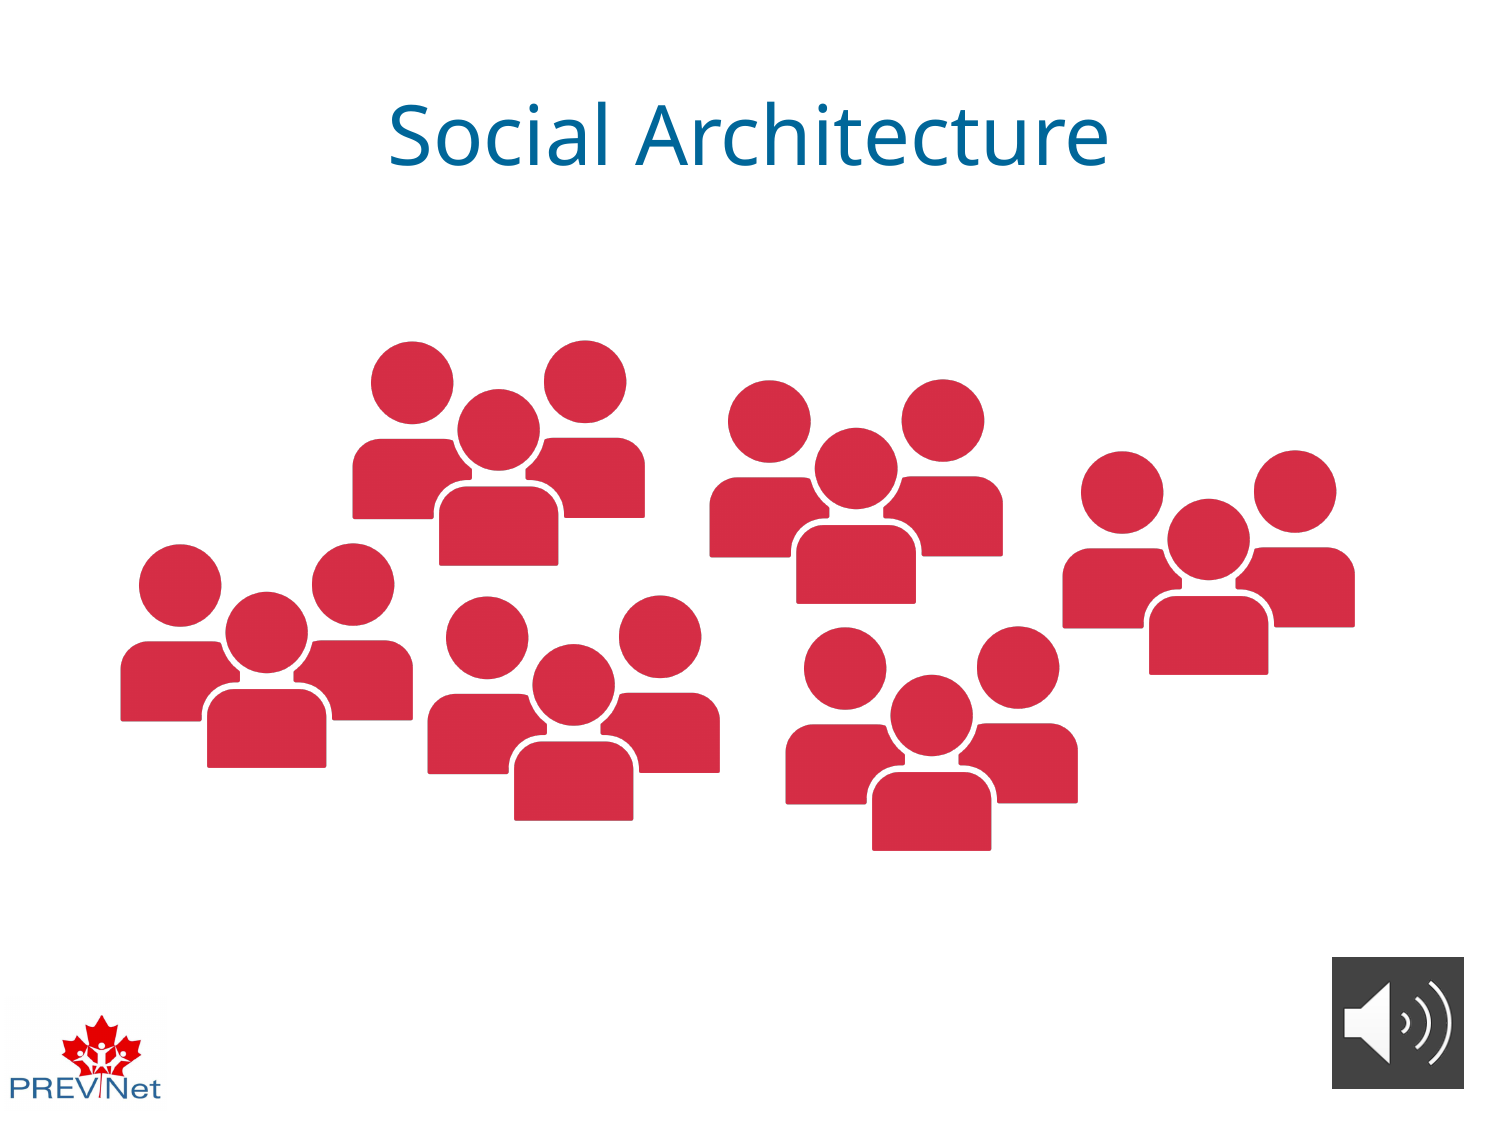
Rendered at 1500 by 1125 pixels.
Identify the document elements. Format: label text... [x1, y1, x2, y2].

text_box Social Architecture [206, 74, 1294, 262]
picture [4, 996, 167, 1112]
picture [89, 276, 1386, 916]
picture [1330, 955, 1465, 1090]
